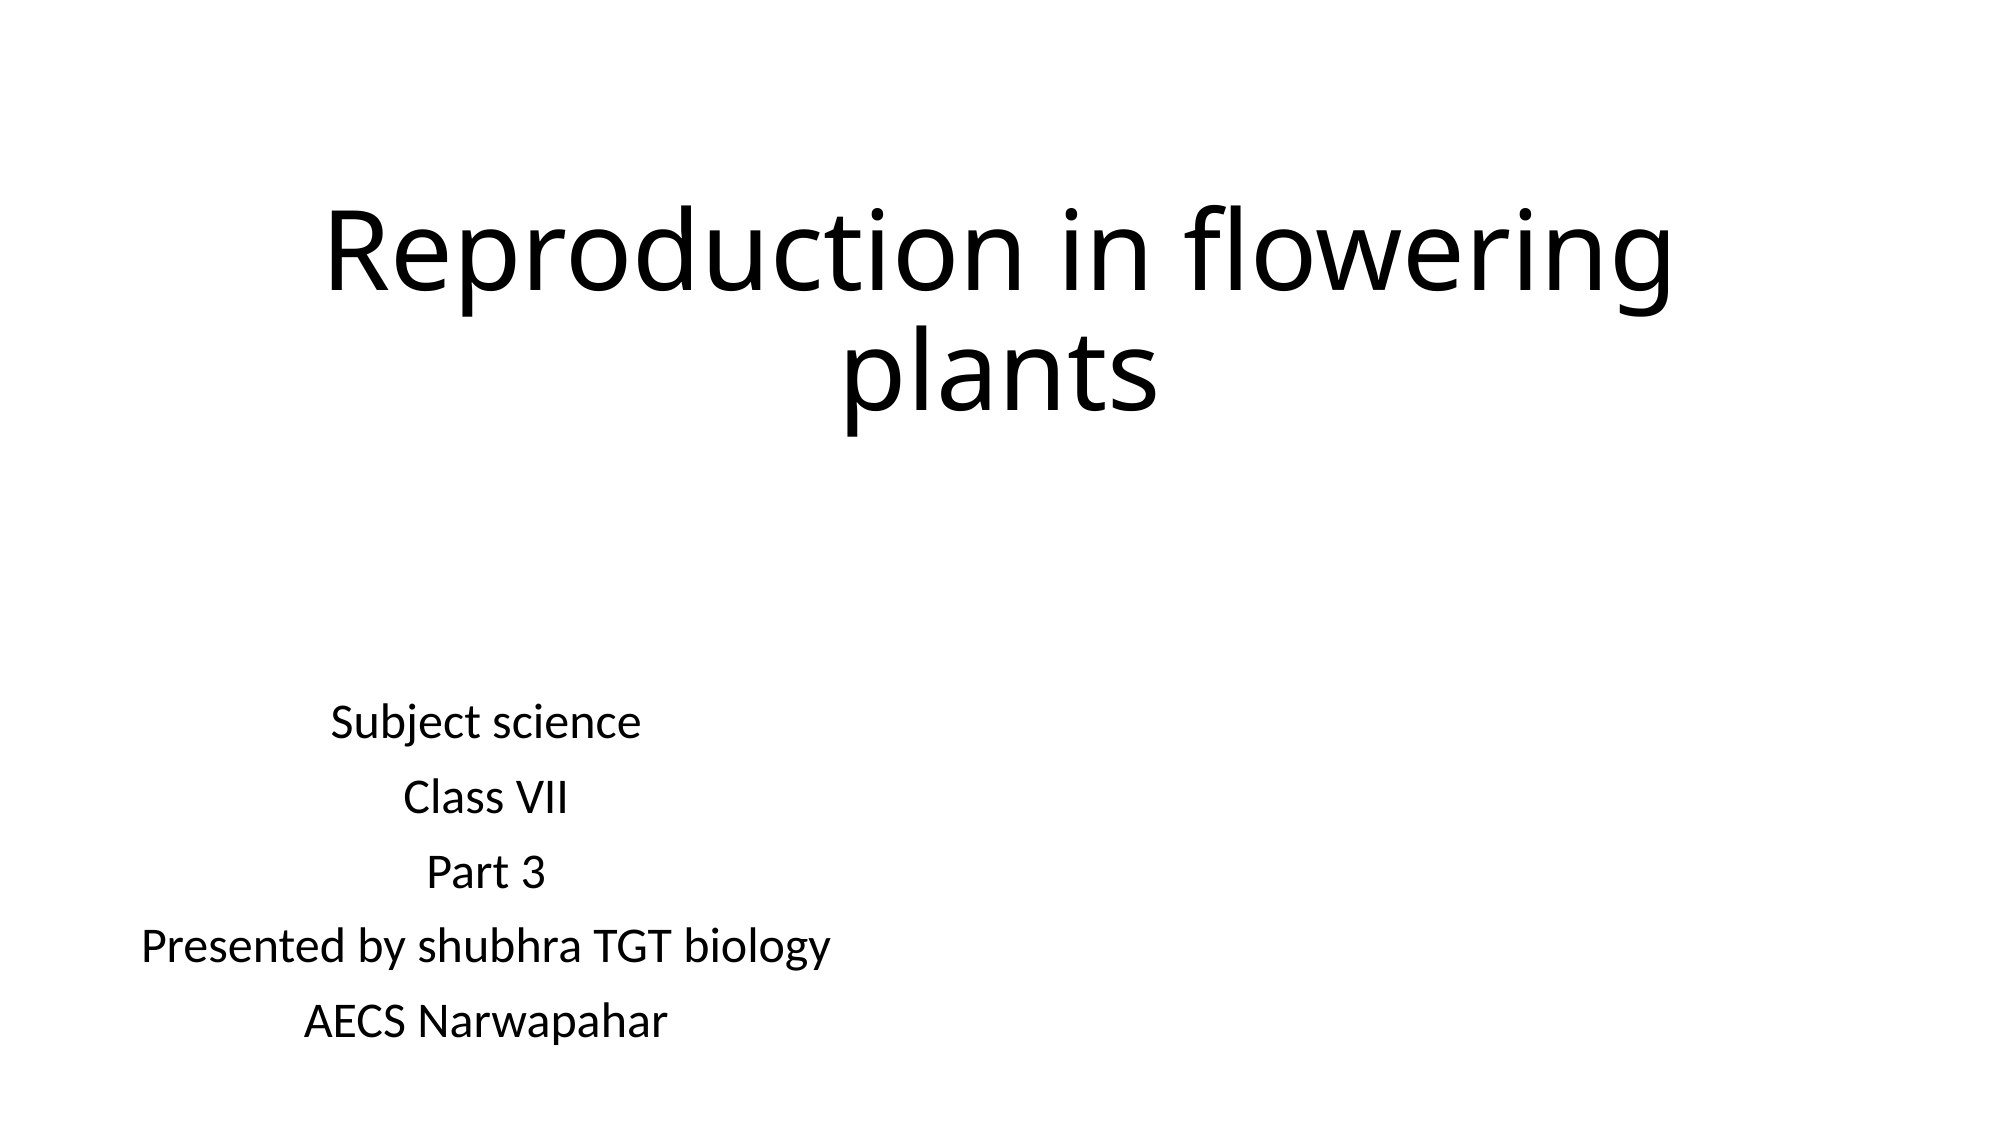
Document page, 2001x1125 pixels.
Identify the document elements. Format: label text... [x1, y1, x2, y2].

title Reproduction in flowering plants [249, 184, 1750, 576]
subtitle Subject science Class VII Part 3 Presented by shubhra TGT biology AECS Narwapahar [0, 687, 973, 1080]
